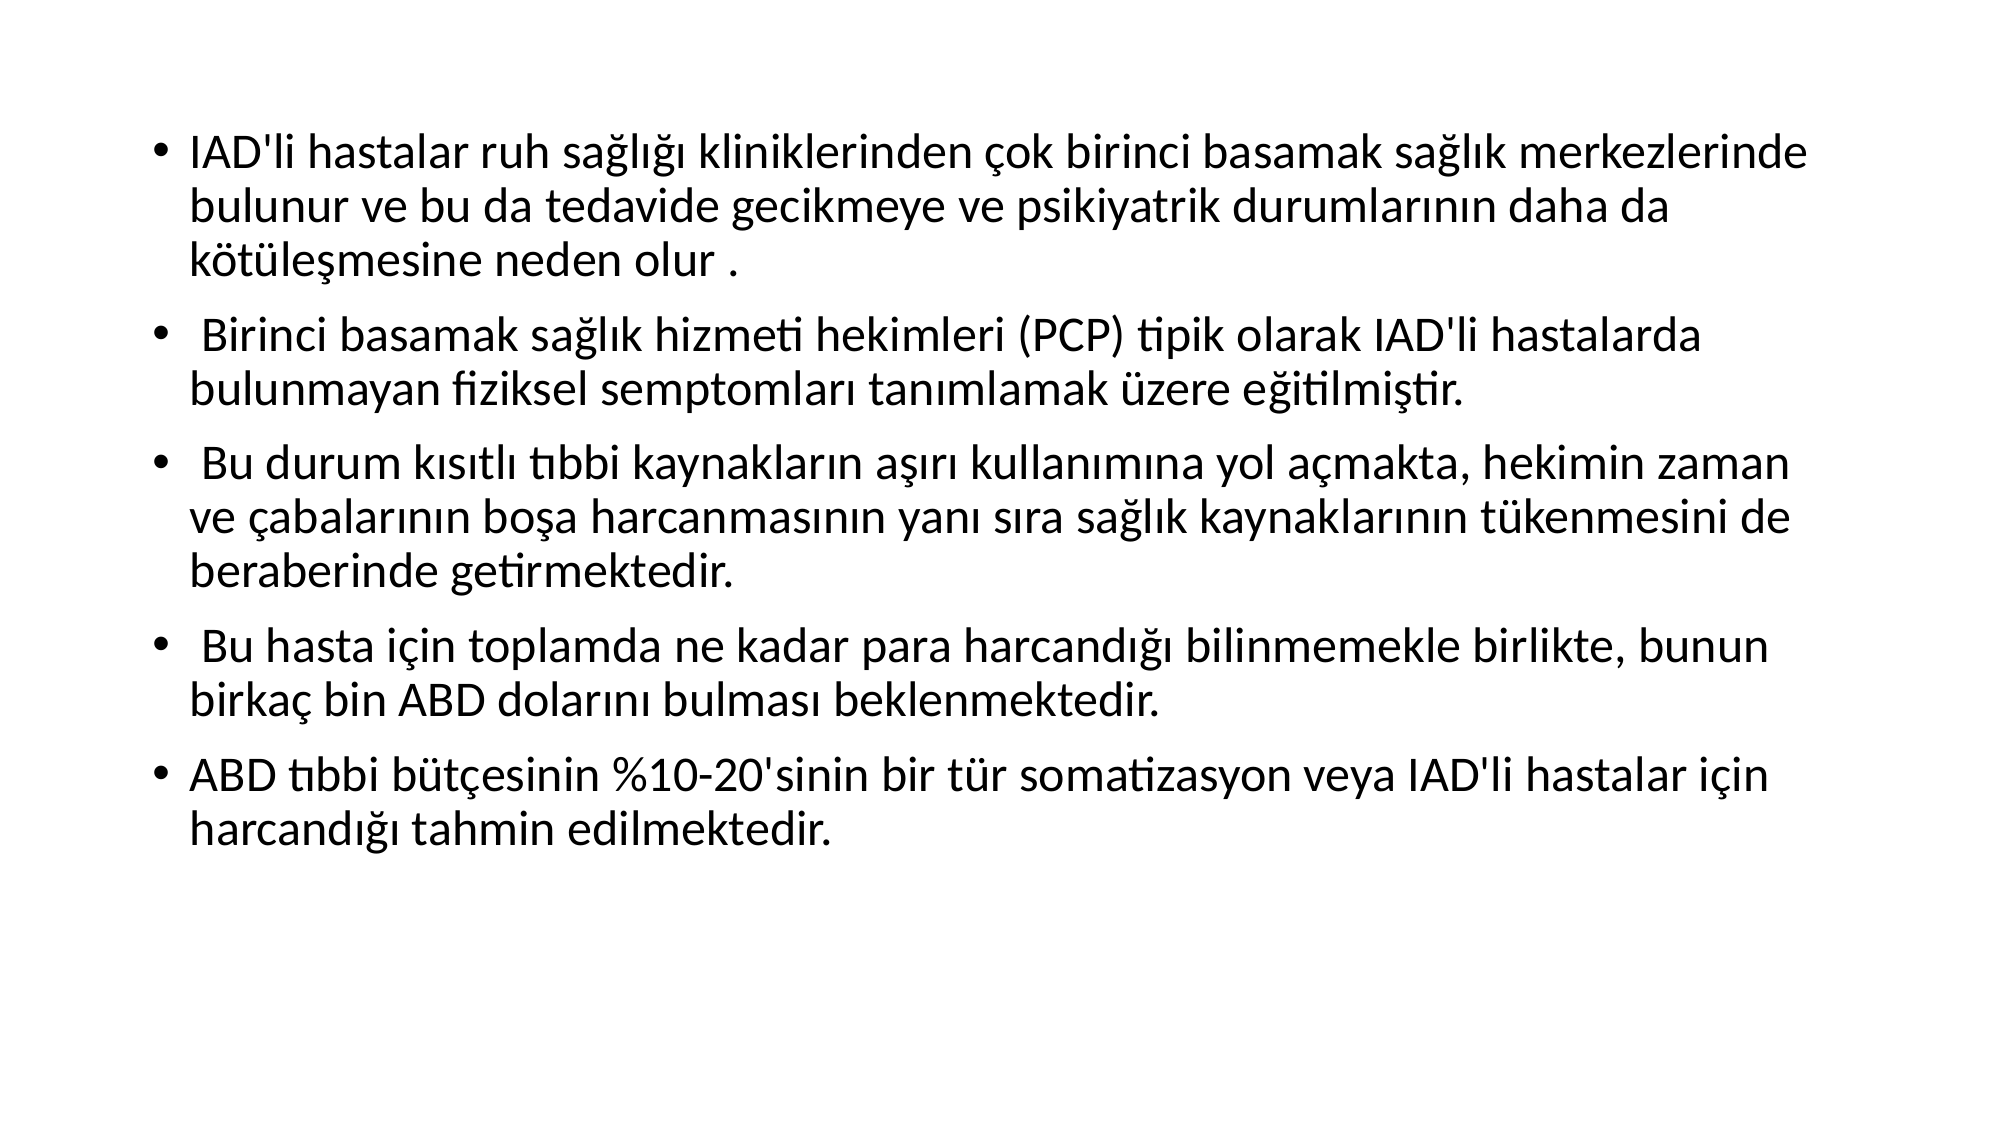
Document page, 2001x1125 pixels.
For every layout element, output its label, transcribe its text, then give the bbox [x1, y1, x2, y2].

list IAD'li hastalar ruh sağlığı kliniklerinden çok birinci basamak sağlık merkezlerinde bulunur ve bu da tedavide gecikmeye ve psikiyatrik durumlarının daha da kötüleşmesine neden olur . Birinci basamak sağlık hizmeti hekimleri (PCP) tipik olarak IAD'li hastalarda bulunmayan fiziksel semptomları tanımlamak üzere eğitilmiştir. Bu durum kısıtlı tıbbi kaynakların aşırı kullanımına yol açmakta, hekimin zaman ve çabalarının boşa harcanmasının yanı sıra sağlık kaynaklarının tükenmesini de beraberinde getirmektedir. Bu hasta için toplamda ne kadar para harcandığı bilinmemekle birlikte, bunun birkaç bin ABD dolarını bulması beklenmektedir. ABD tıbbi bütçesinin %10-20'sinin bir tür somatizasyon veya IAD'li hastalar için harcandığı tahmin edilmektedir. [137, 117, 1863, 1014]
